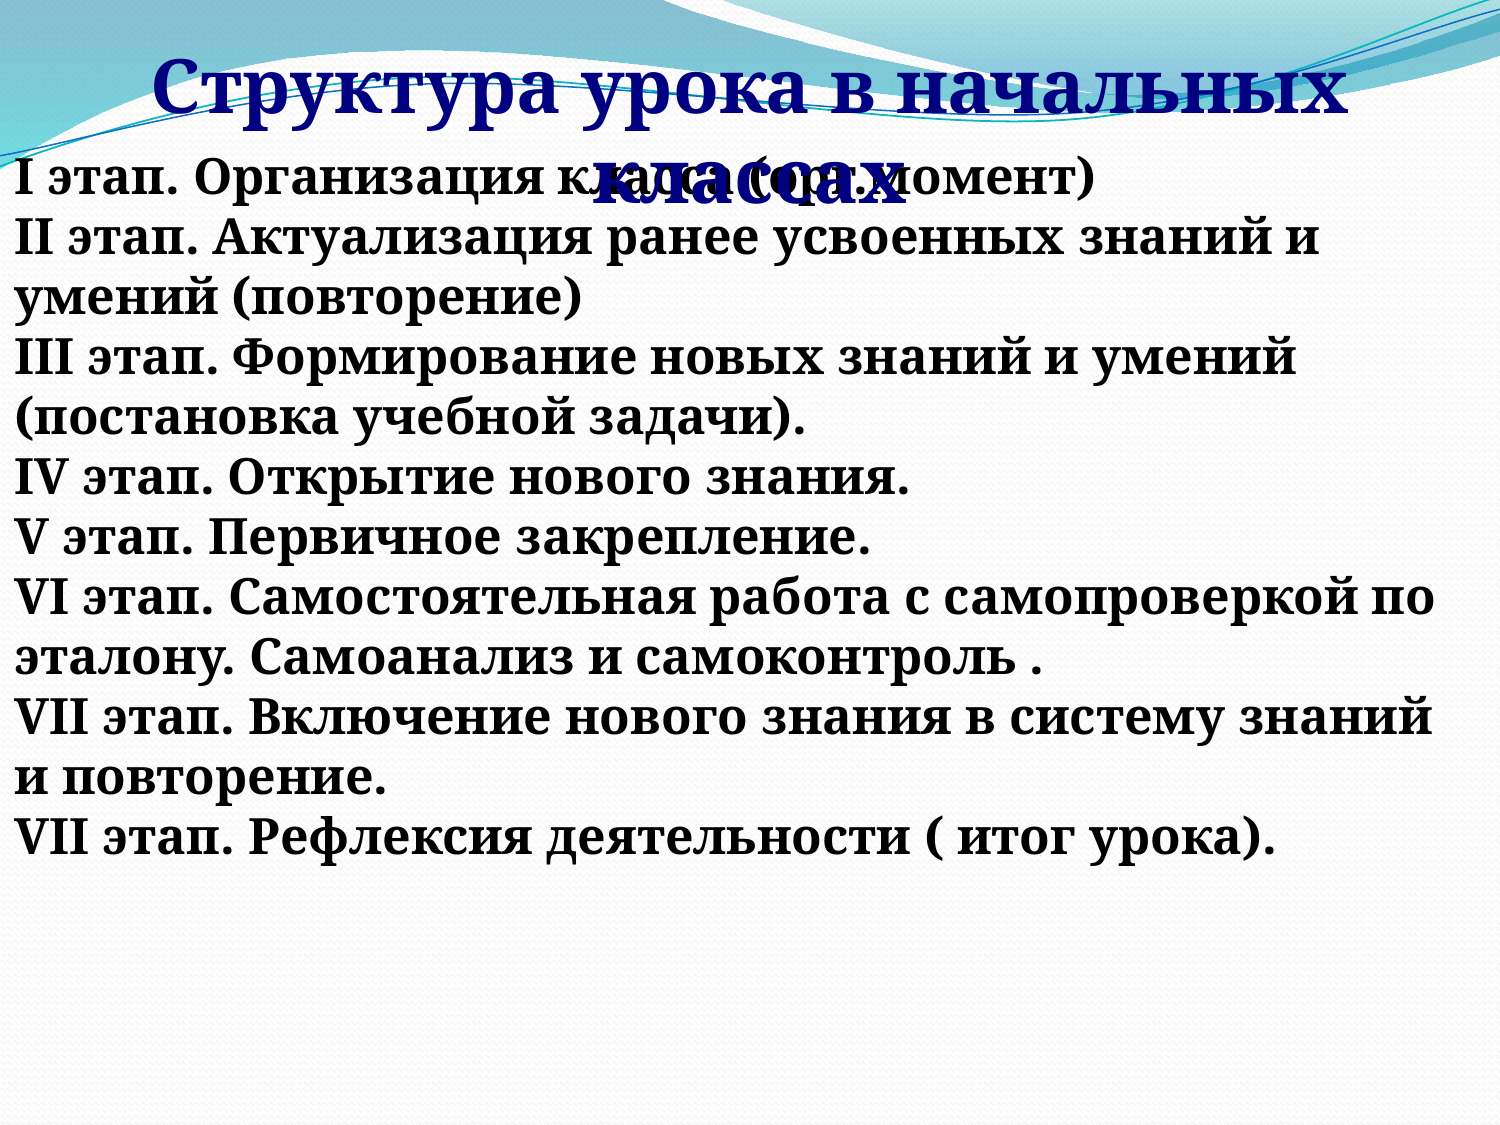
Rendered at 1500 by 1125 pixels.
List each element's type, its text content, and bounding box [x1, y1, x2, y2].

text_box I этап. Организация класса (орг.момент) II этап. Актуализация ранее усвоенных знаний и умений (повторение) III этап. Формирование новых знаний и умений (постановка учебной задачи). IV этап. Открытие нового знания. V этап. Первичное закрепление. VI этап. Самостоятельная работа с самопроверкой по эталону. Самоанализ и самоконтроль . VII этап. Включение нового знания в систему знаний и повторение. VII этап. Рефлексия деятельности ( итог урока). [0, 226, 1475, 1112]
text_box Структура урока в начальных классах [0, 30, 1500, 226]
